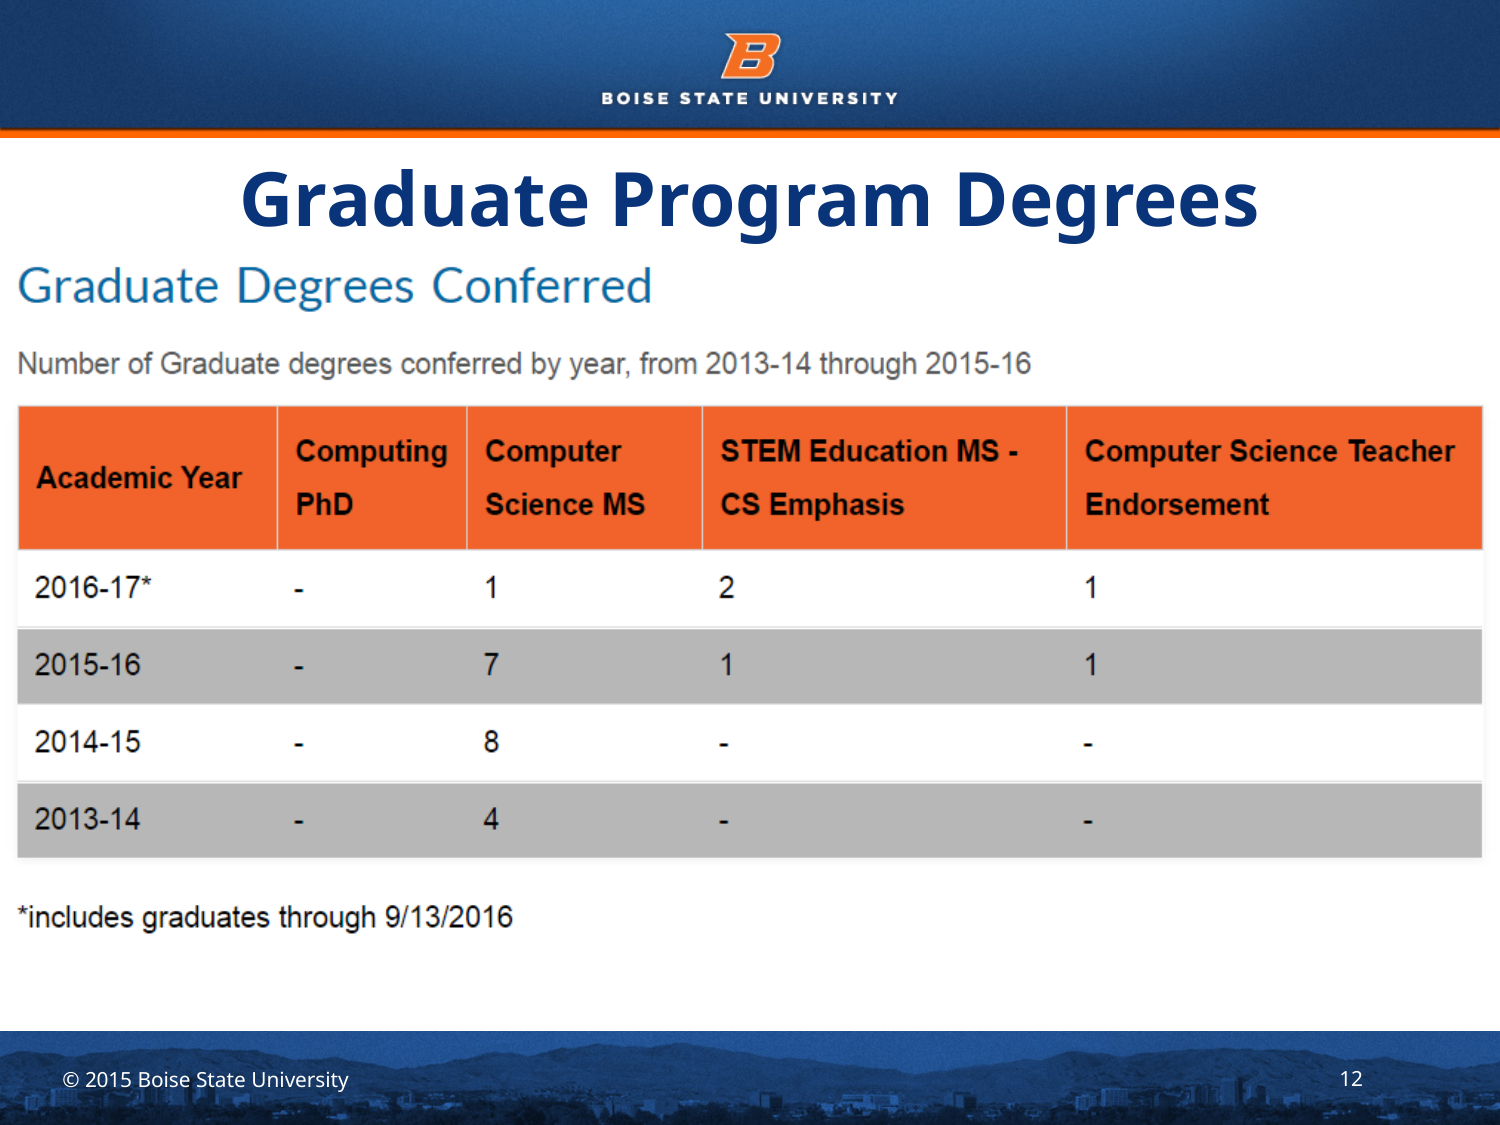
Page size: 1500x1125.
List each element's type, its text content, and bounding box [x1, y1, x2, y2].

title Graduate Program Degrees [75, 137, 1425, 253]
picture [0, 0, 1500, 138]
picture [0, 254, 1500, 947]
picture [0, 1031, 1500, 1125]
